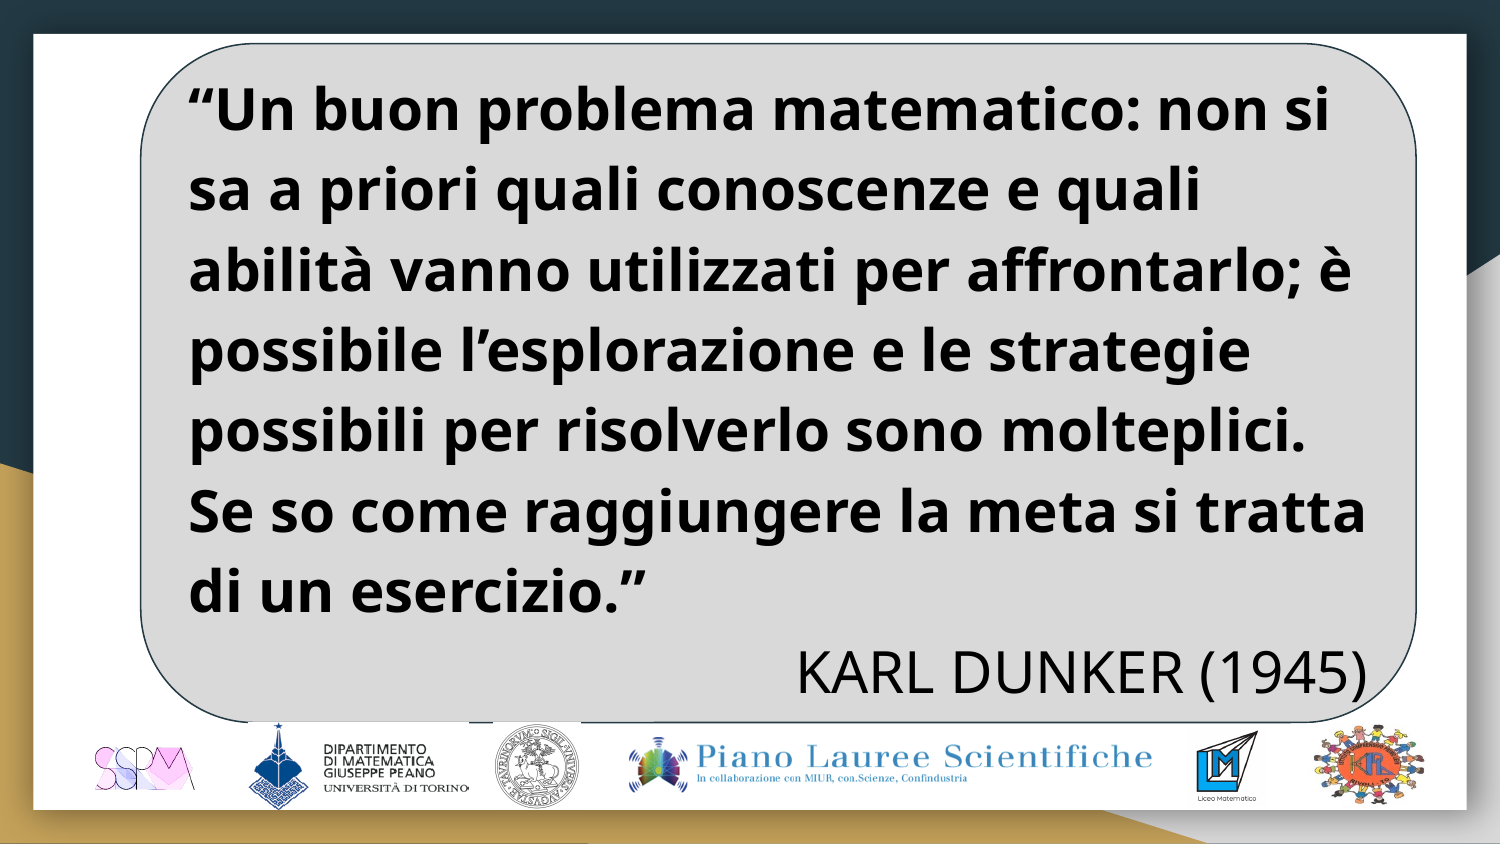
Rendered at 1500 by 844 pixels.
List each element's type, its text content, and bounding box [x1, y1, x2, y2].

picture [493, 722, 581, 810]
picture [248, 722, 469, 810]
picture [83, 736, 206, 796]
picture [605, 736, 1172, 796]
text_box “Un buon problema matematico: non si sa a priori quali conoscenze e quali abilità vanno utilizzati per affrontarlo; è possibile l’esplorazione e le strategie possibili per risolverlo sono molteplici. Se so come raggiungere la meta si tratta di un esercizio.” KARL DUNKER (1945) [140, 43, 1417, 723]
picture [1307, 722, 1430, 810]
picture [1187, 726, 1267, 807]
